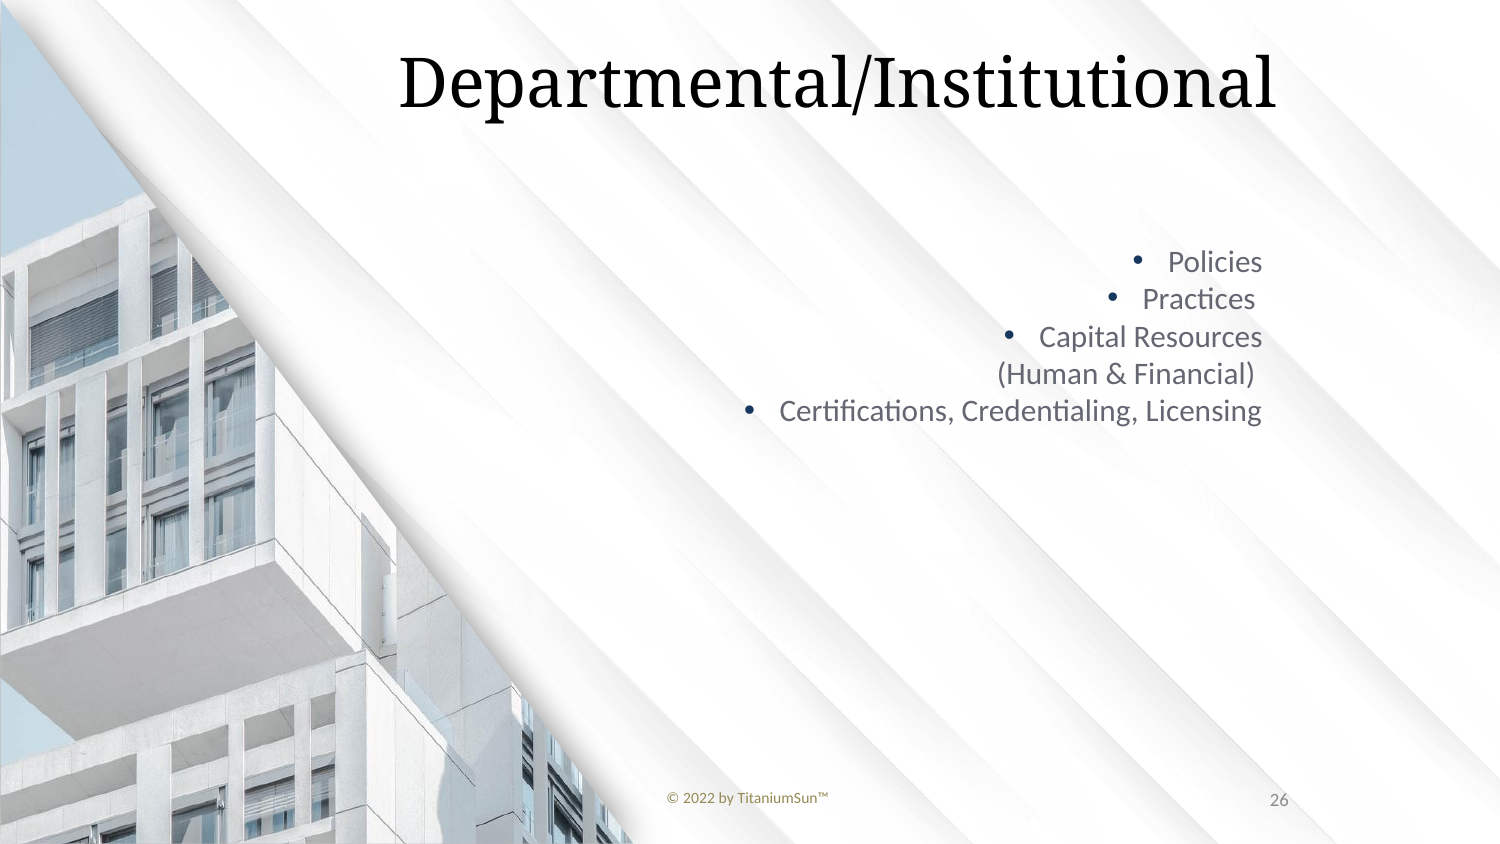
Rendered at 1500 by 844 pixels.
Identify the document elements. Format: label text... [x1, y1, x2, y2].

title Departmental/Institutional [639, 56, 1278, 122]
slide_number 26 [1221, 766, 1289, 832]
picture [0, 0, 1500, 844]
text_box Policies Practices Capital Resources (Human & Financial) Certifications, Credentialing, Licensing [639, 233, 1278, 473]
text_box © 2022 by TitaniumSun™ [639, 780, 941, 815]
